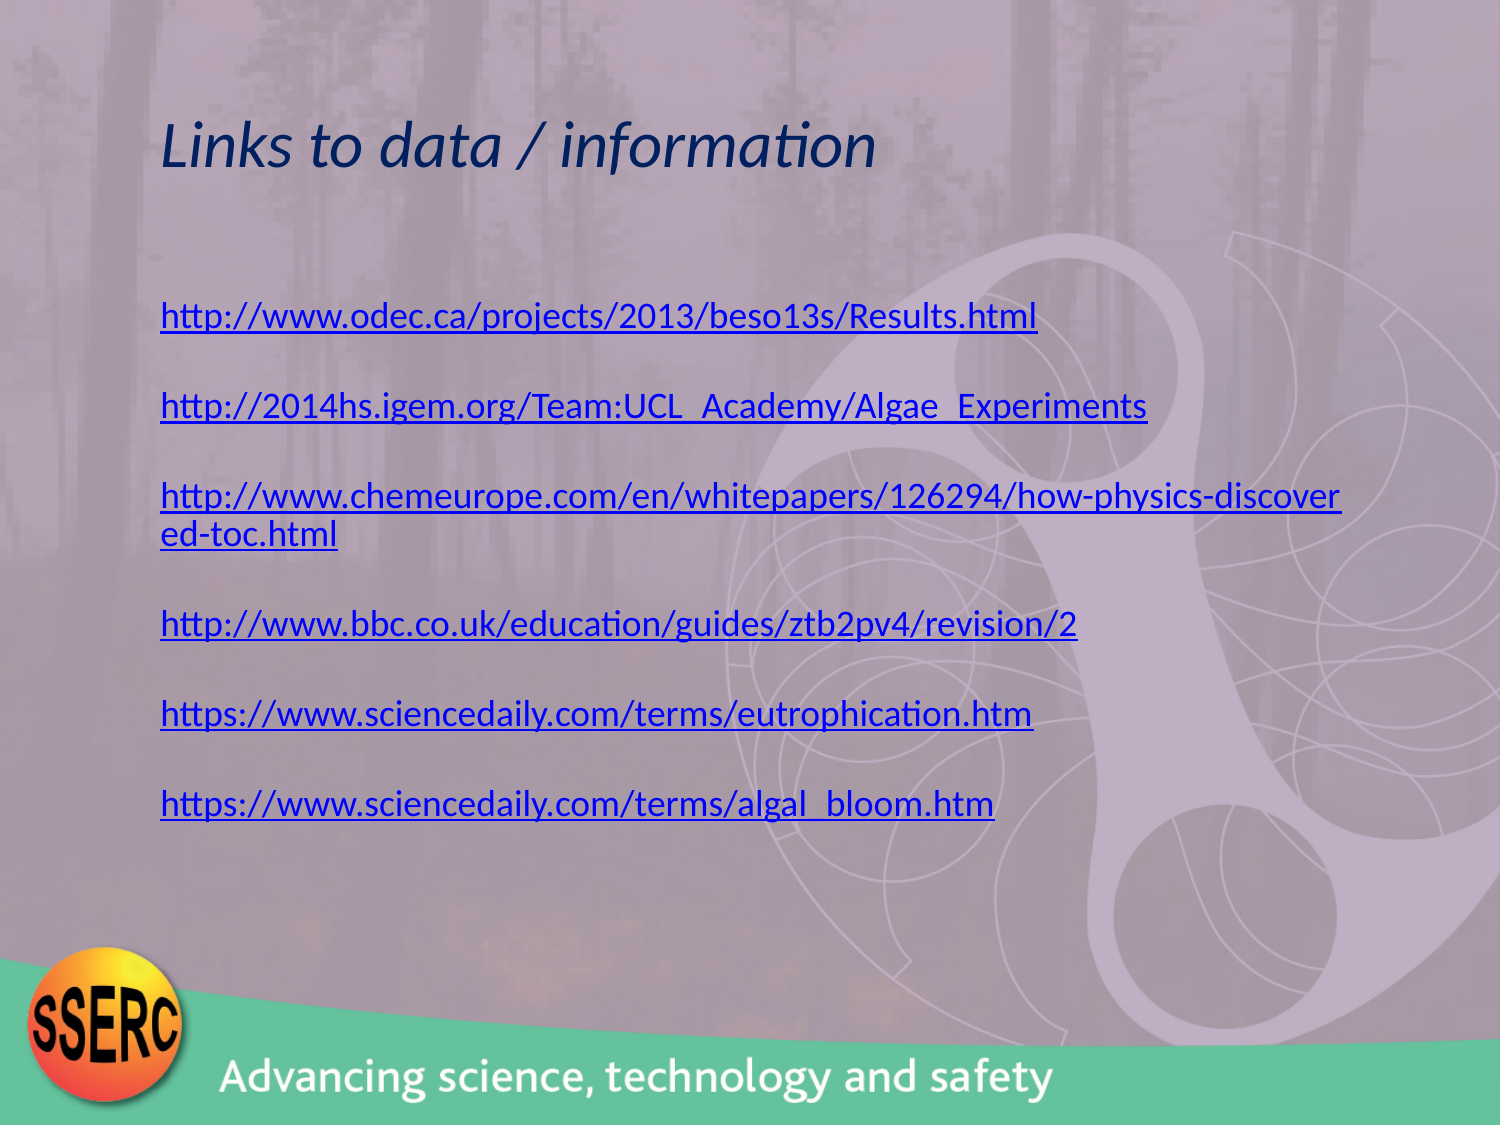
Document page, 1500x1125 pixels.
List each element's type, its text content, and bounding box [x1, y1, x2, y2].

picture [0, 0, 1500, 1125]
text_box Links to data / information [145, 93, 1349, 188]
text_box http://www.odec.ca/projects/2013/beso13s/Results.html http://2014hs.igem.org/Team:UCL_Academy/Algae_Experiments http://www.chemeurope.com/en/whitepapers/126294/how-physics-discovered-toc.html http://www.bbc.co.uk/education/guides/ztb2pv4/revision/2 https://www.sciencedaily.com/terms/eutrophication.htm https://www.sciencedaily.com/terms/algal_bloom.htm [145, 283, 1363, 839]
